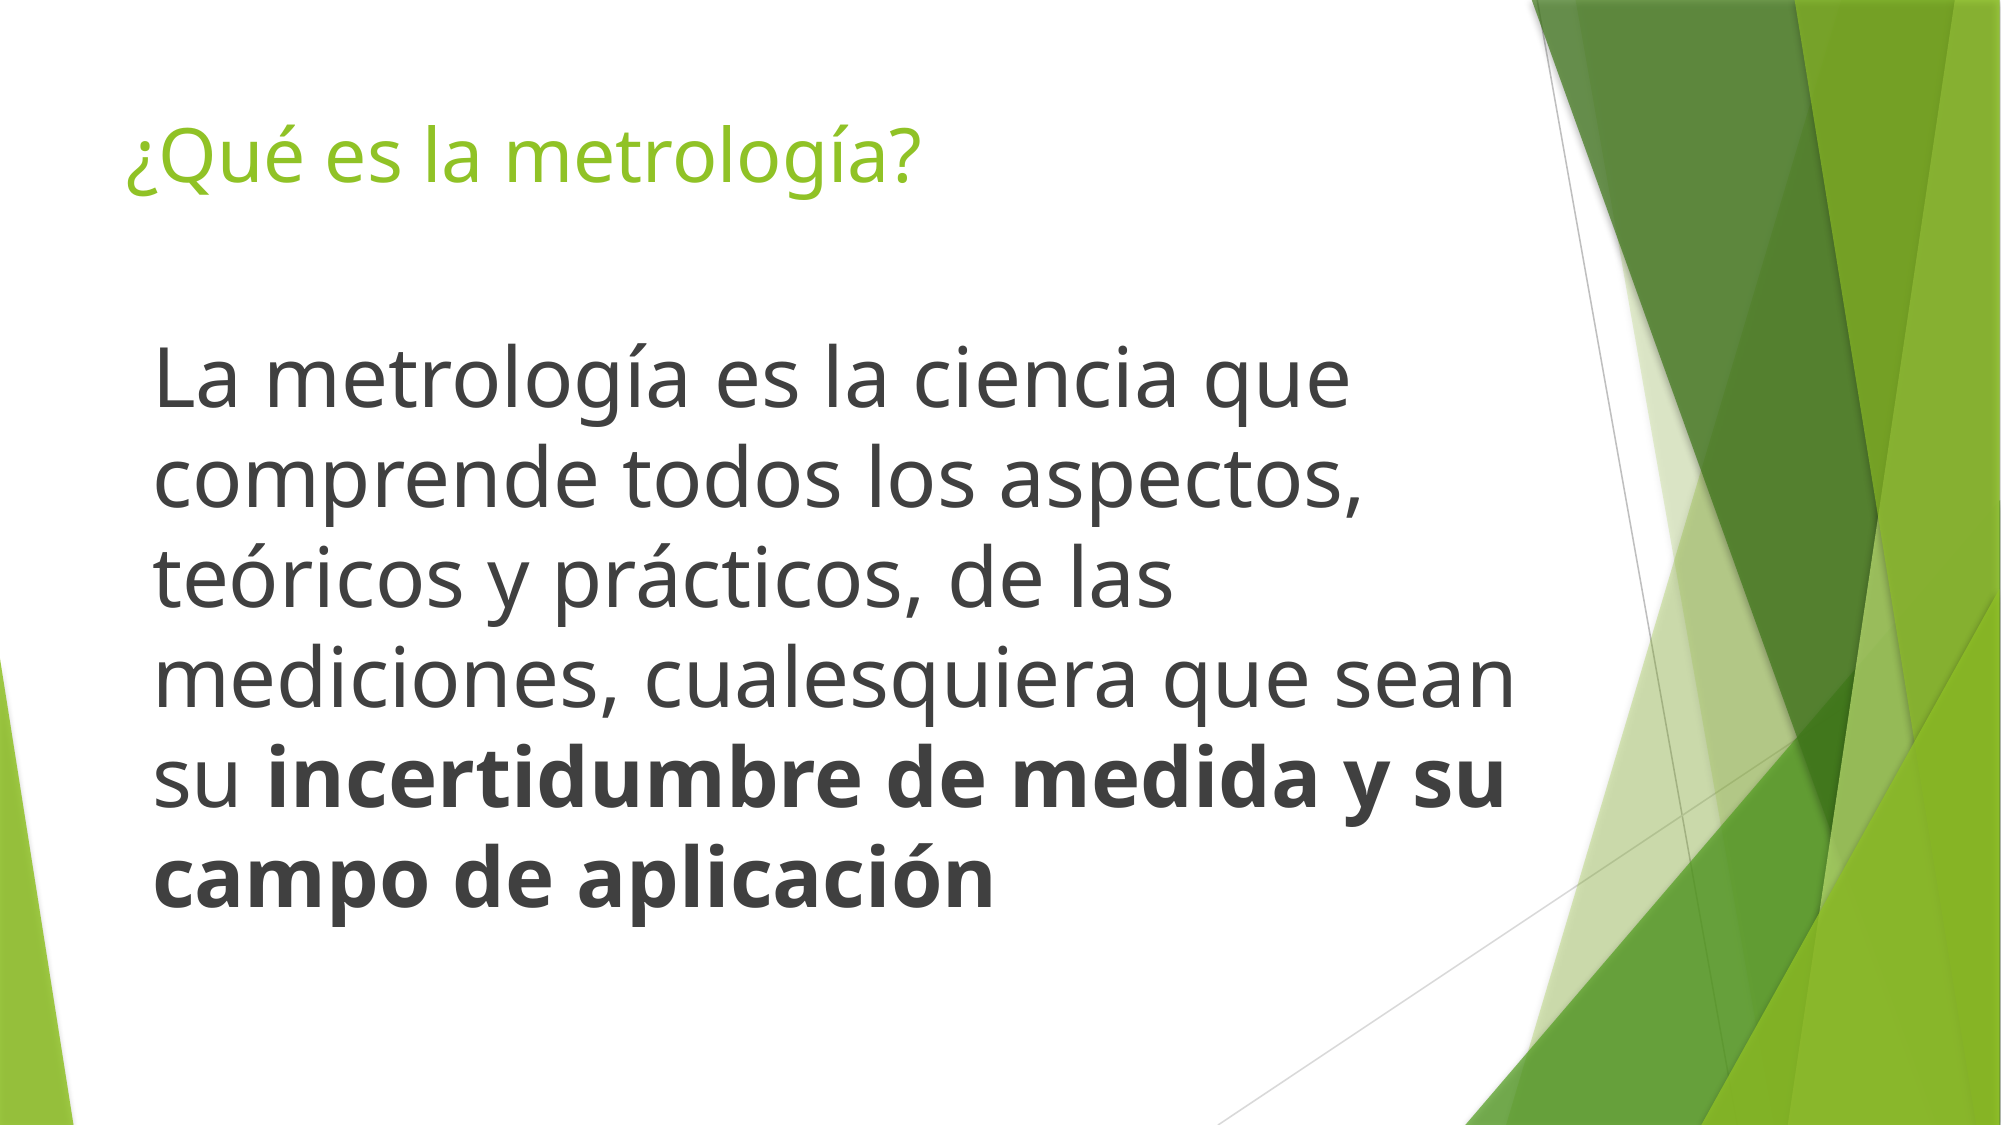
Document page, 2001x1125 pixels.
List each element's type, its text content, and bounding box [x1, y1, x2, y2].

title ¿Qué es la metrología? [111, 99, 1522, 317]
list La metrología es la ciencia que comprende todos los aspectos, teóricos y prácticos, de las mediciones, cualesquiera que sean su incertidumbre de medida y su campo de aplicación [137, 316, 1548, 954]
